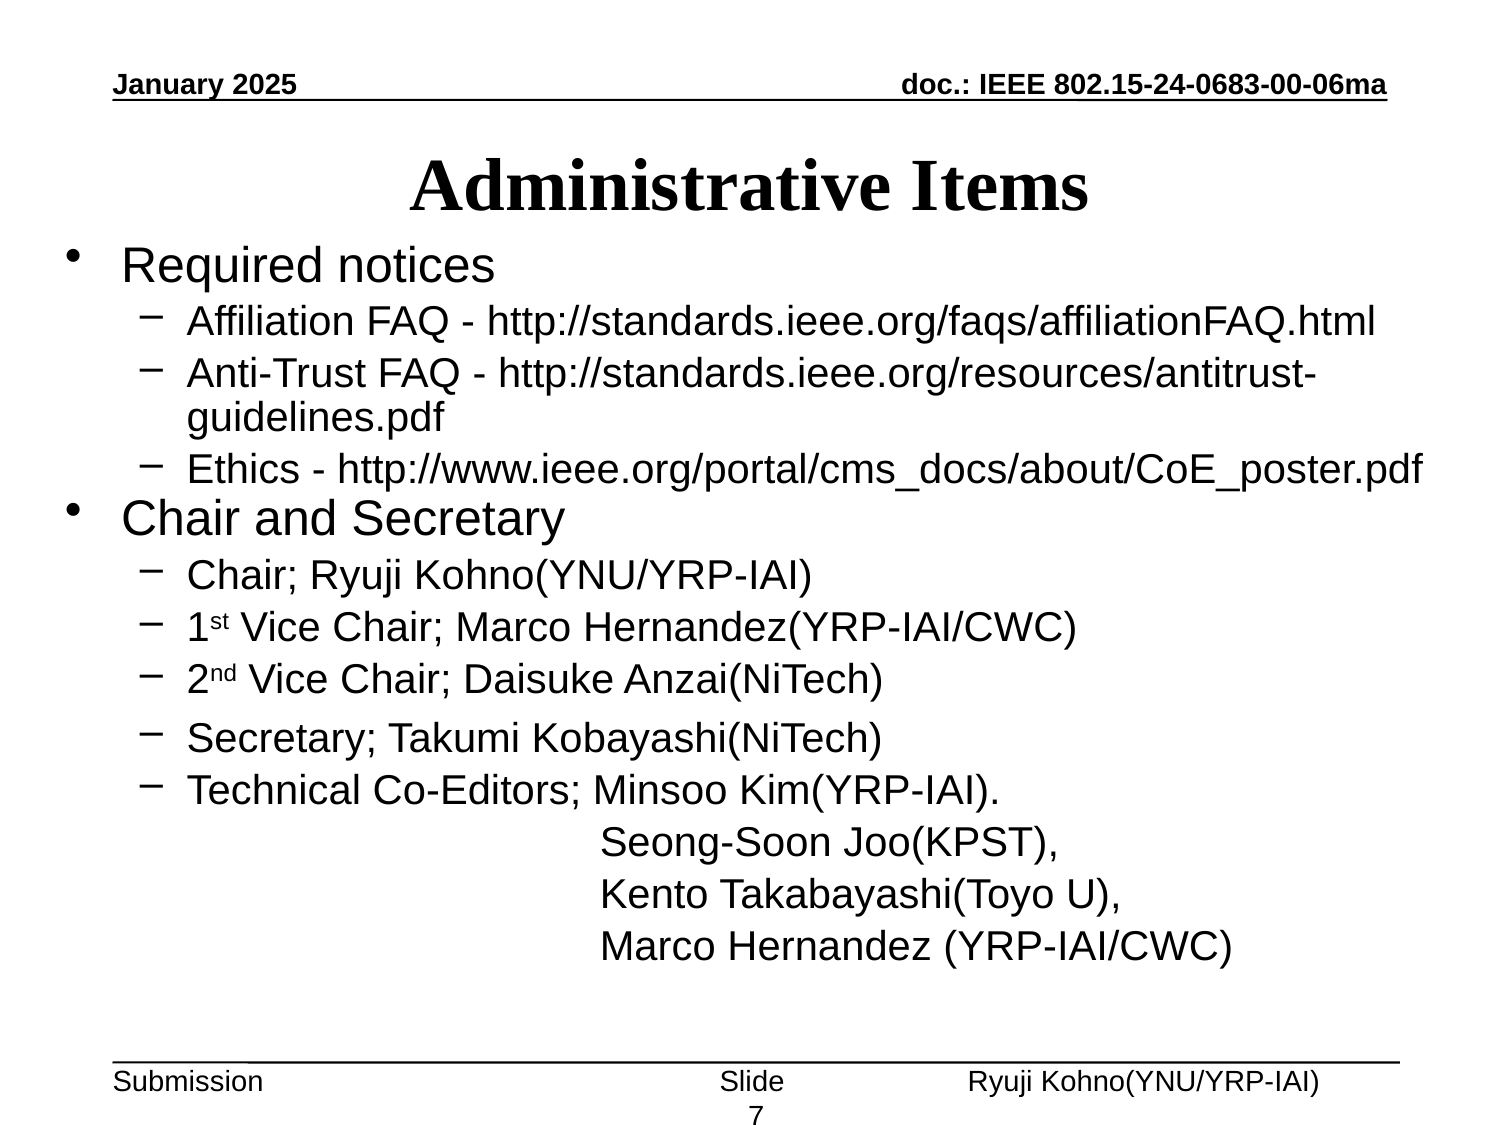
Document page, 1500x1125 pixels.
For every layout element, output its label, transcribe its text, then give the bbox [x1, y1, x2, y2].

title Administrative Items [112, 109, 1388, 252]
list Required notices Affiliation FAQ - http://standards.ieee.org/faqs/affiliationFAQ.html Anti-Trust FAQ - http://standards.ieee.org/resources/antitrust-guidelines.pdf Ethics - http://www.ieee.org/portal/cms_docs/about/CoE_poster.pdf Chair and Secretary Chair; Ryuji Kohno(YNU/YRP-IAI) 1st Vice Chair; Marco Hernandez(YRP-IAI/CWC) 2nd Vice Chair; Daisuke Anzai(NiTech) Secretary; Takumi Kobayashi(NiTech) Technical Co-Editors; Minsoo Kim(YRP-IAI). Seong-Soon Joo(KPST), Kento Takabayashi(Toyo U), Marco Hernandez (YRP-IAI/CWC) [49, 240, 1477, 1057]
slide_number Slide 7 [712, 1062, 800, 1093]
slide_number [112, 0, 375, 100]
